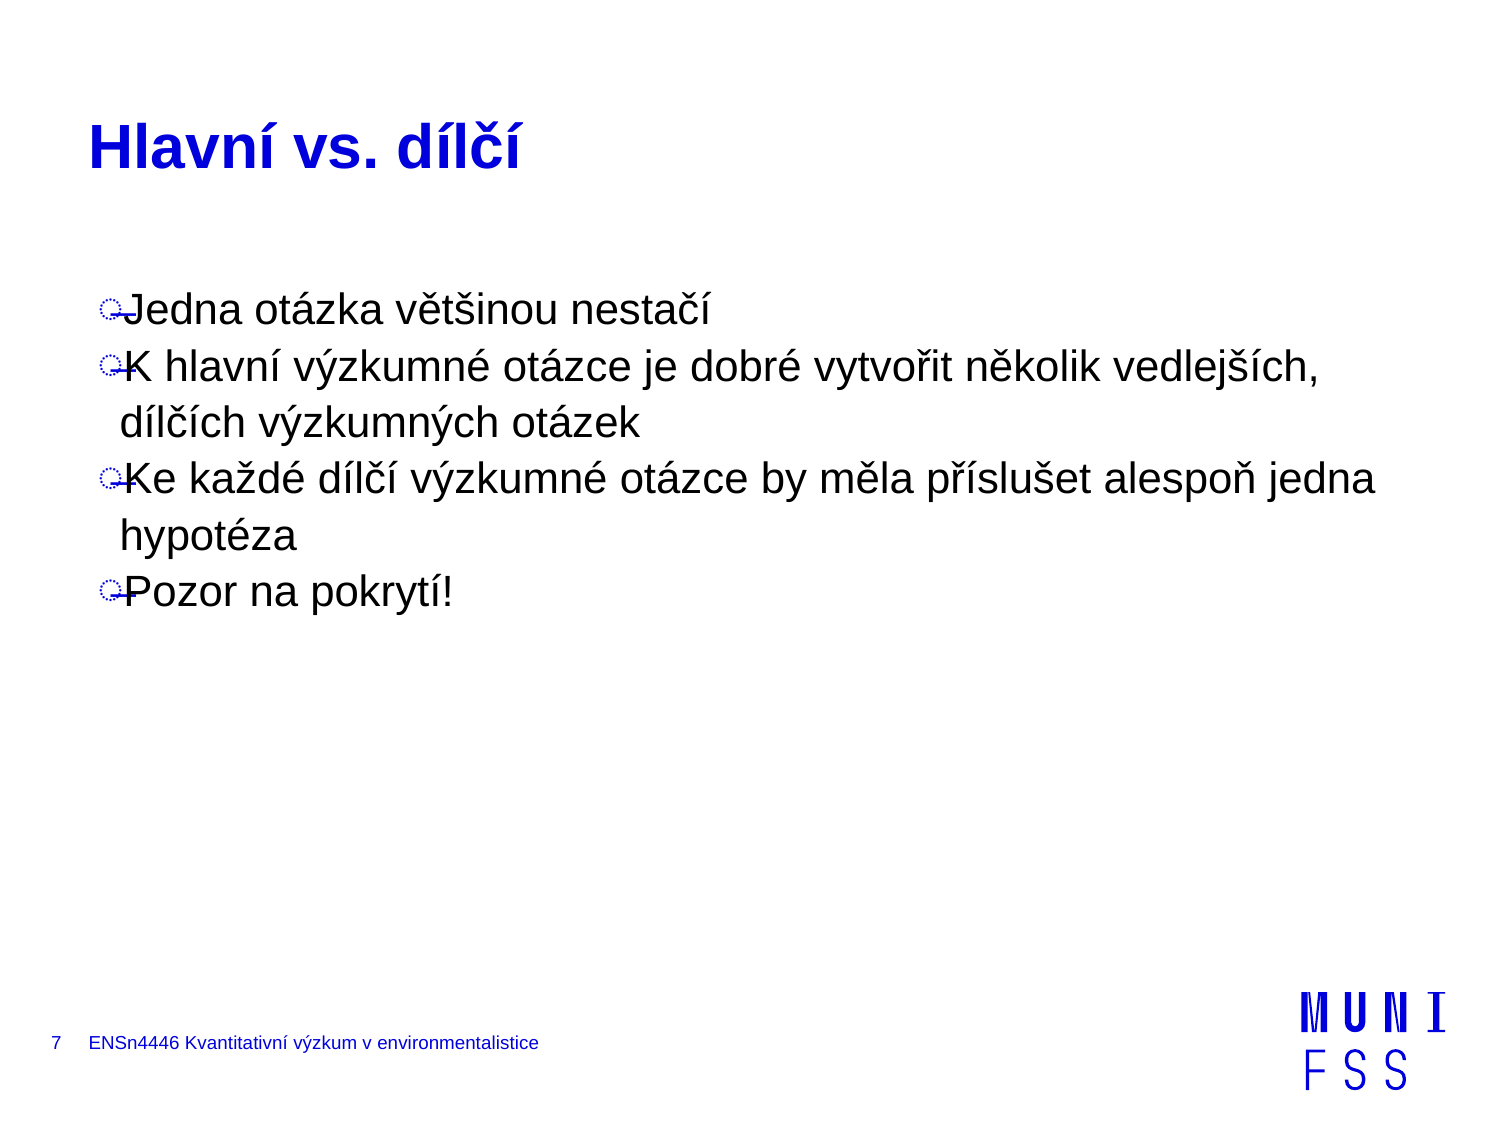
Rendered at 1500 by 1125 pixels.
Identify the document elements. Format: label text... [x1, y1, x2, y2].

title Hlavní vs. dílčí [88, 118, 1412, 193]
list Jedna otázka většinou nestačí K hlavní výzkumné otázce je dobré vytvořit několik vedlejších, dílčích výzkumných otázek Ke každé dílčí výzkumné otázce by měla příslušet alespoň jedna hypotéza Pozor na pokrytí! [88, 277, 1412, 957]
slide_number 7 [50, 1021, 82, 1063]
footer ENSn4446 Kvantitativní výzkum v environmentalistice [88, 1021, 1063, 1063]
